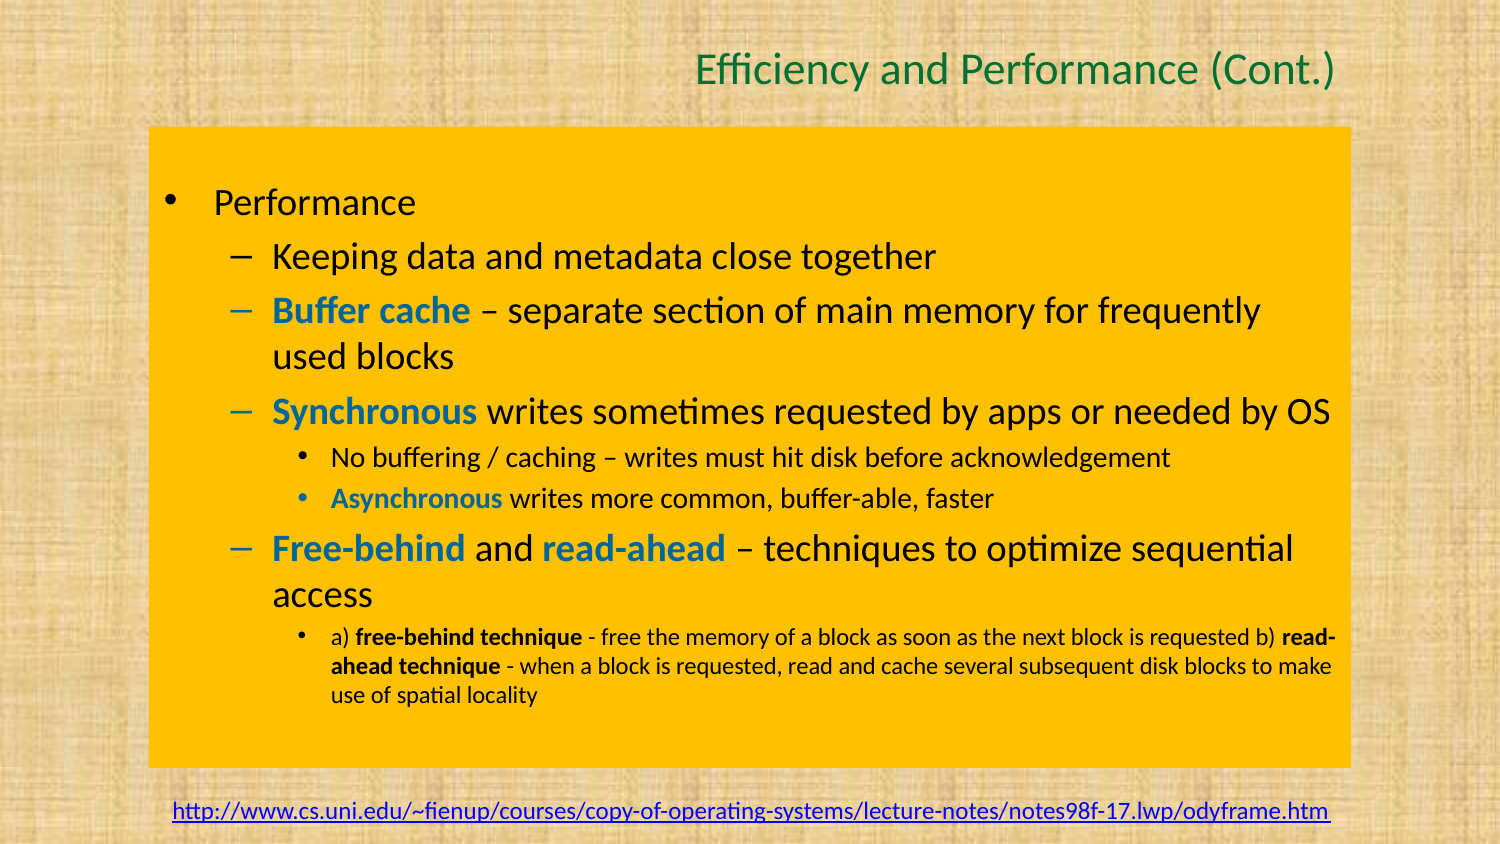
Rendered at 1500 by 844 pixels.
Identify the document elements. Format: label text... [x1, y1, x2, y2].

text_box http://www.cs.uni.edu/~fienup/courses/copy-of-operating-systems/lecture-notes/notes98f-17.lwp/odyframe.htm [157, 787, 1347, 832]
list Performance Keeping data and metadata close together Buffer cache – separate section of main memory for frequently used blocks Synchronous writes sometimes requested by apps or needed by OS No buffering / caching – writes must hit disk before acknowledgement Asynchronous writes more common, buffer-able, faster Free-behind and read-ahead – techniques to optimize sequential access a) free-behind technique - free the memory of a block as soon as the next block is requested b) read-ahead technique - when a block is requested, read and cache several subsequent disk blocks to make use of spatial locality [148, 126, 1352, 768]
title Efficiency and Performance (Cont.) [321, 30, 1352, 102]
picture [0, 0, 1500, 844]
